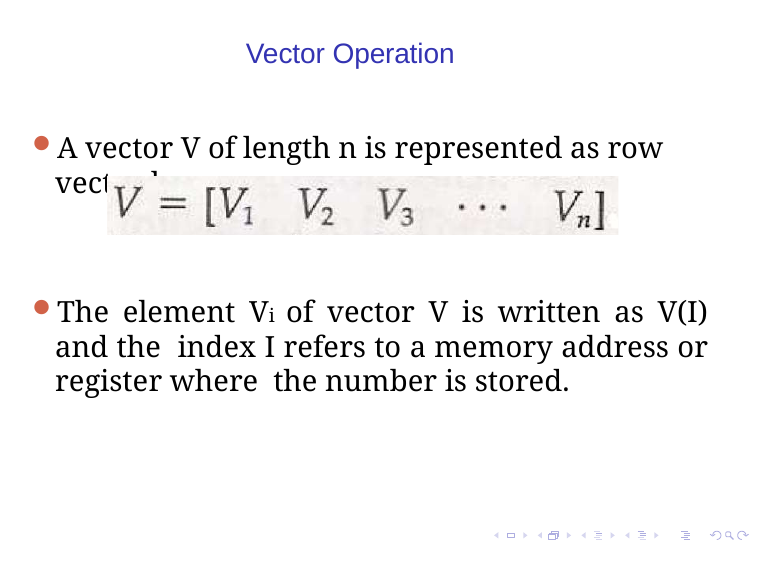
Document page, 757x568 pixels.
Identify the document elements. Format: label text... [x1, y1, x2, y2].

text_box The element Vi of vector V is written as V(I) and the index I refers to a memory address or register where the number is stored. [31, 291, 709, 398]
text_box A vector V of length n is represented as row vector by [31, 128, 719, 200]
title Vector Operation [244, 34, 512, 128]
text_box [107, 176, 619, 235]
